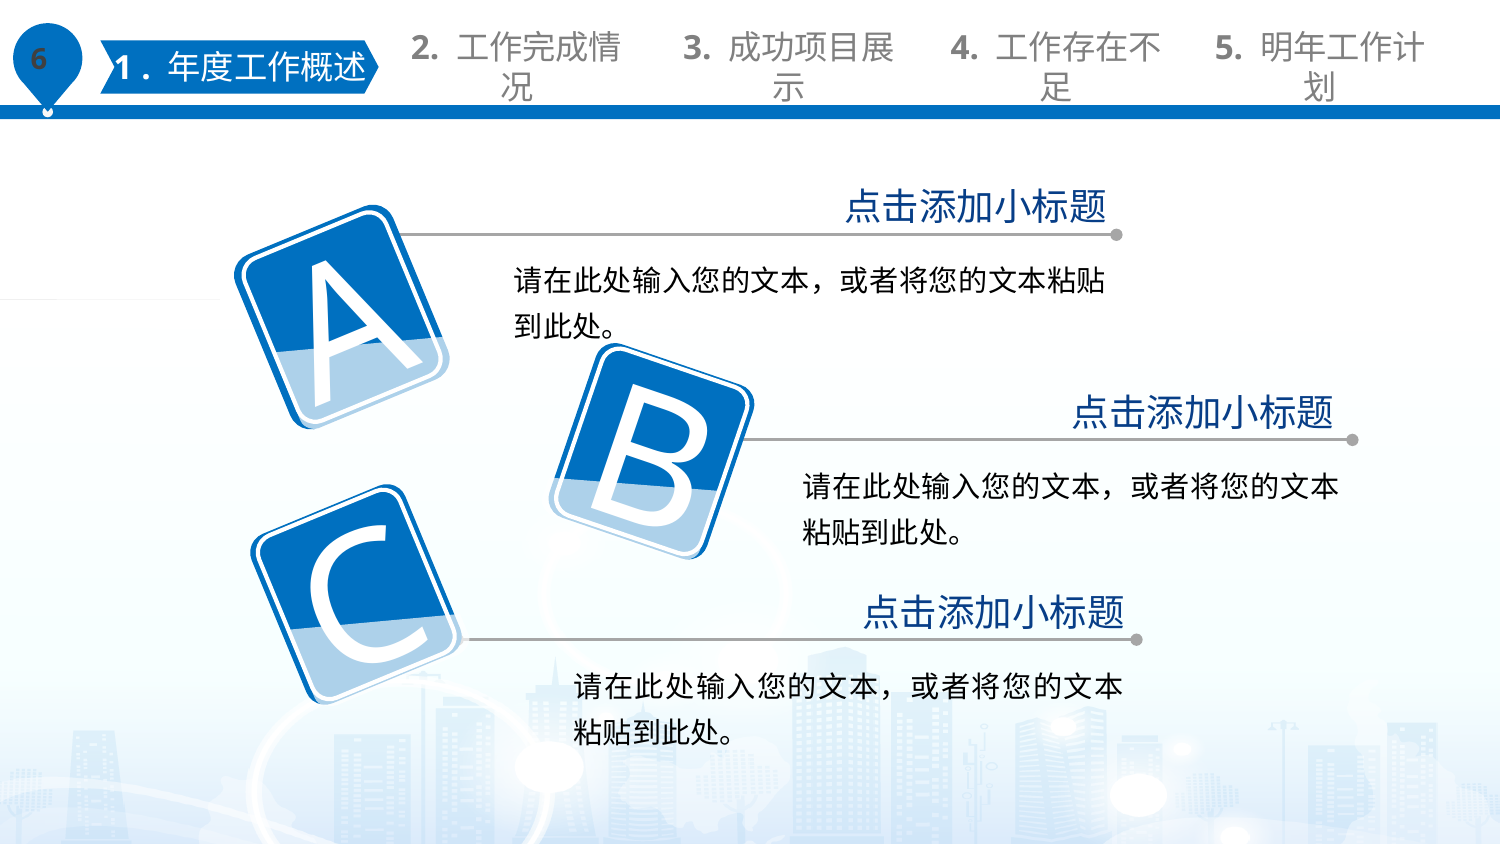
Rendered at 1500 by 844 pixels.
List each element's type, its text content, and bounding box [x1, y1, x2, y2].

text_box 请在此处输入您的文本，或者将您的文本粘贴到此处。 [513, 252, 1107, 343]
text_box 4. 工作存在不足 [941, 26, 1172, 107]
text_box 请在此处输入您的文本，或者将您的文本粘贴到此处。 [573, 658, 1124, 749]
text_box 3. 成功项目展示 [673, 26, 905, 107]
text_box 点击添加小标题 [766, 185, 1107, 234]
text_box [272, 502, 464, 687]
text_box 5. 明年工作计划 [1205, 26, 1436, 107]
text_box [98, 38, 370, 46]
text_box 请在此处输入您的文本，或者将您的文本粘贴到此处。 [802, 458, 1340, 550]
text_box 点击添加小标题 [994, 392, 1335, 439]
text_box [258, 225, 450, 409]
text_box 1 . 年度工作概述 [100, 46, 380, 87]
picture [0, 0, 1500, 105]
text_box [545, 359, 735, 544]
text_box [98, 87, 371, 96]
text_box 2. 工作完成情况 [401, 26, 632, 107]
text_box 点击添加小标题 [784, 591, 1125, 638]
text_box [0, 120, 1500, 844]
